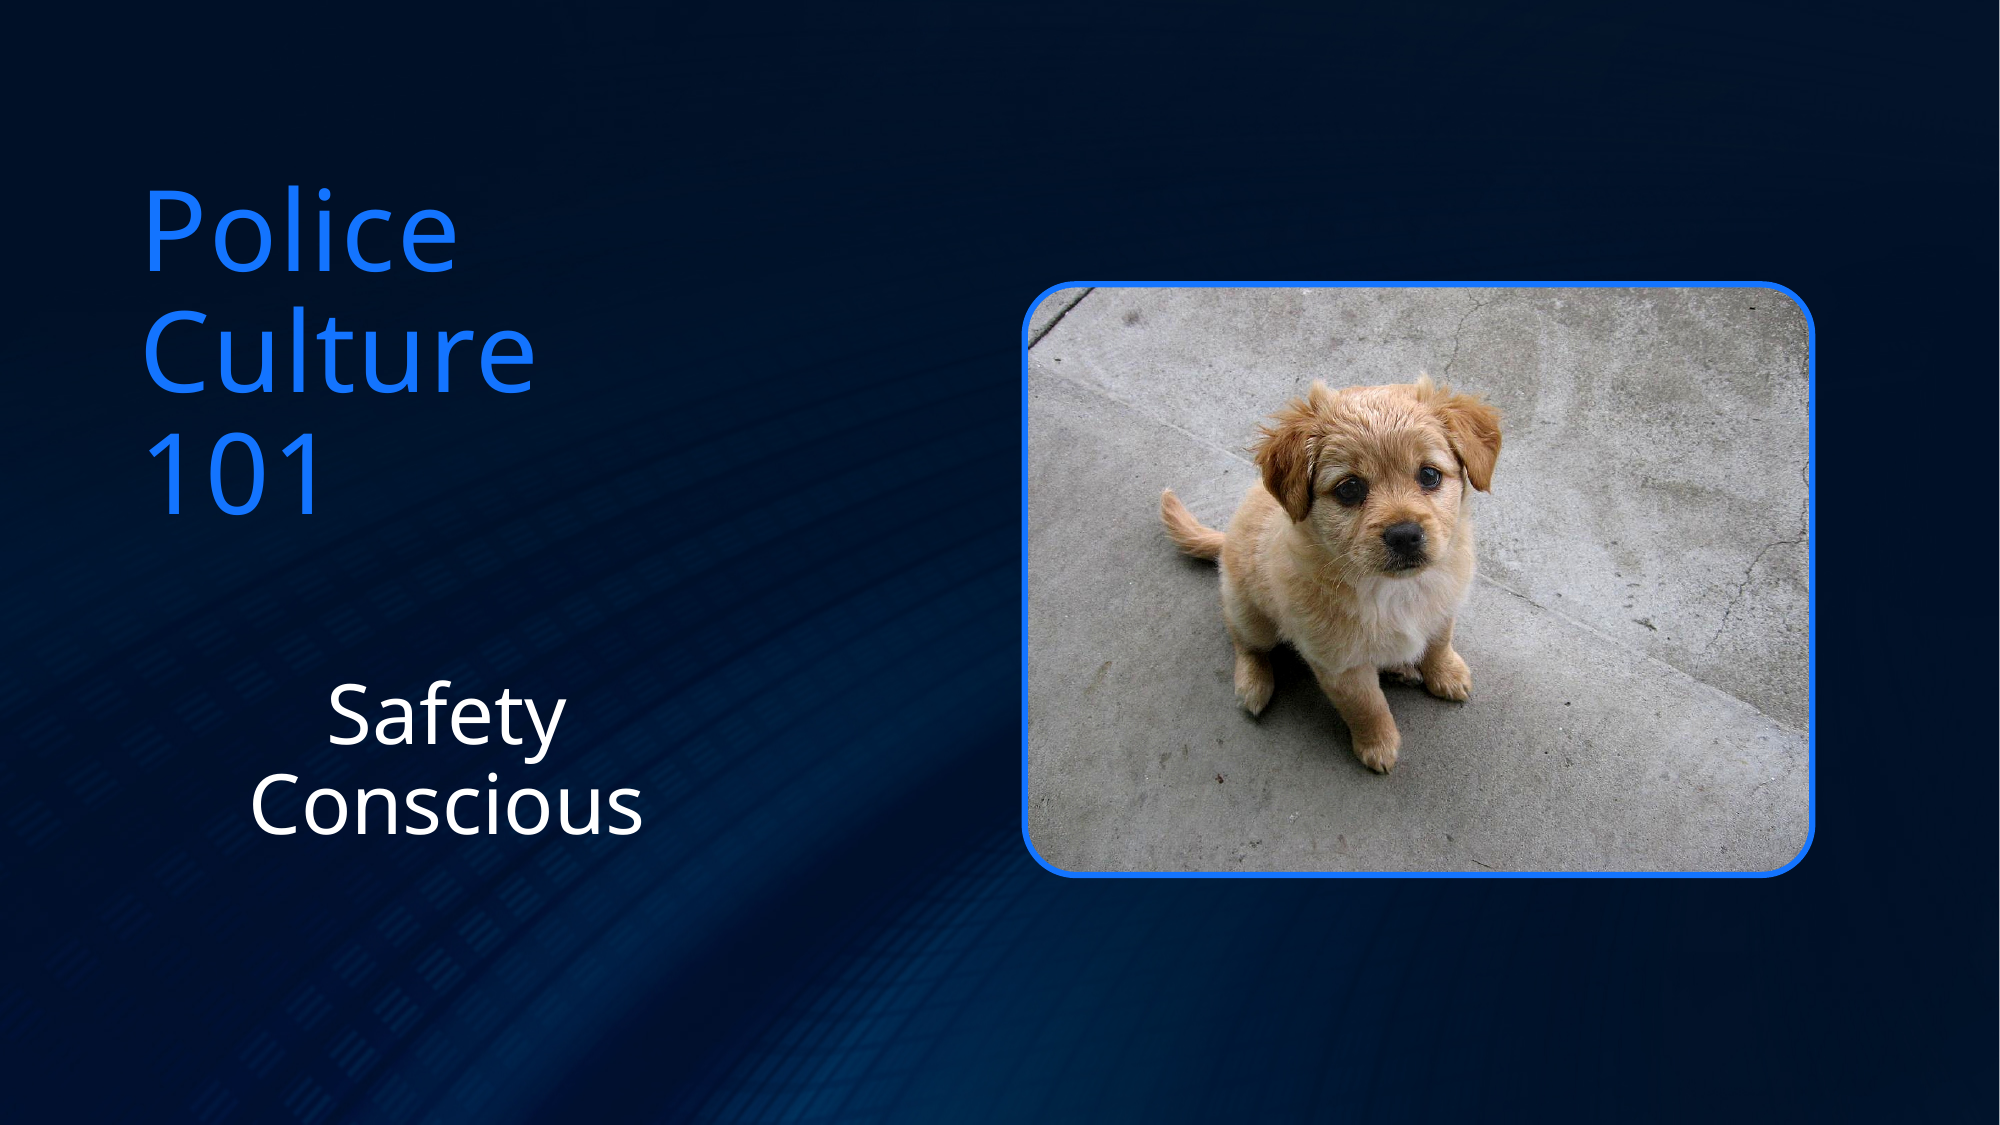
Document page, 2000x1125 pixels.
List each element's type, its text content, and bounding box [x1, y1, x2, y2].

title Police Culture 101 [124, 137, 715, 575]
list Safety Conscious [124, 650, 770, 875]
picture [0, 0, 2000, 1125]
